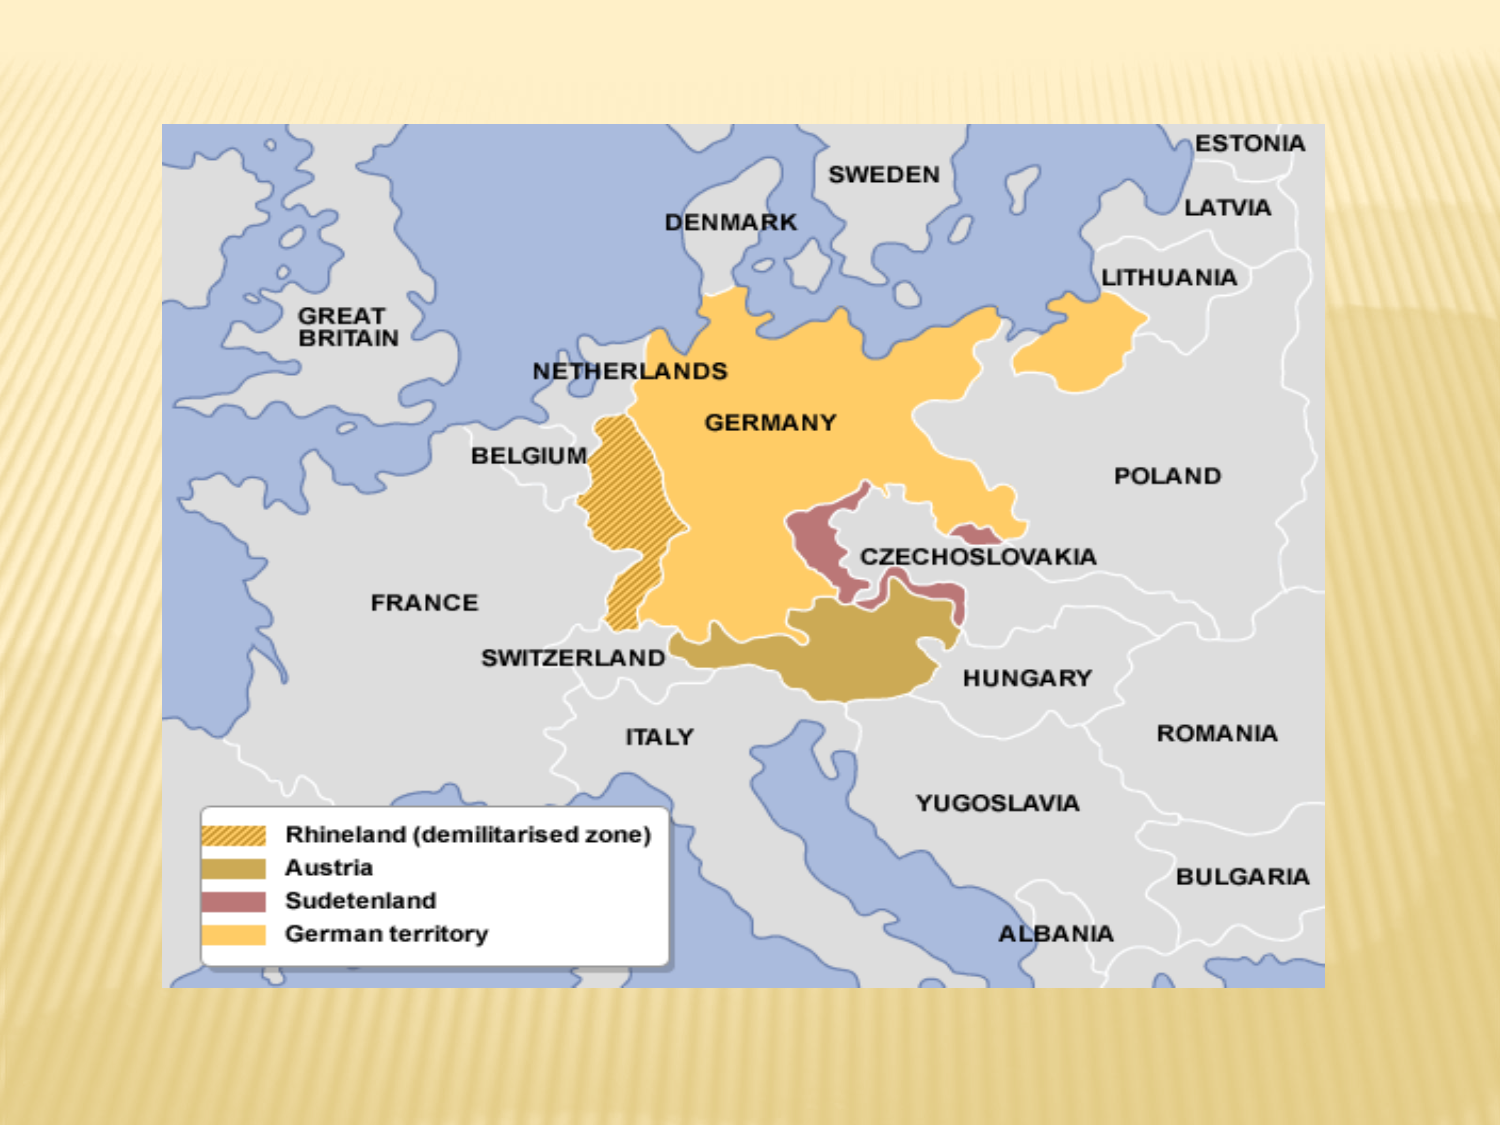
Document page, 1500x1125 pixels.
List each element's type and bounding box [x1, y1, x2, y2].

picture [162, 124, 1326, 988]
